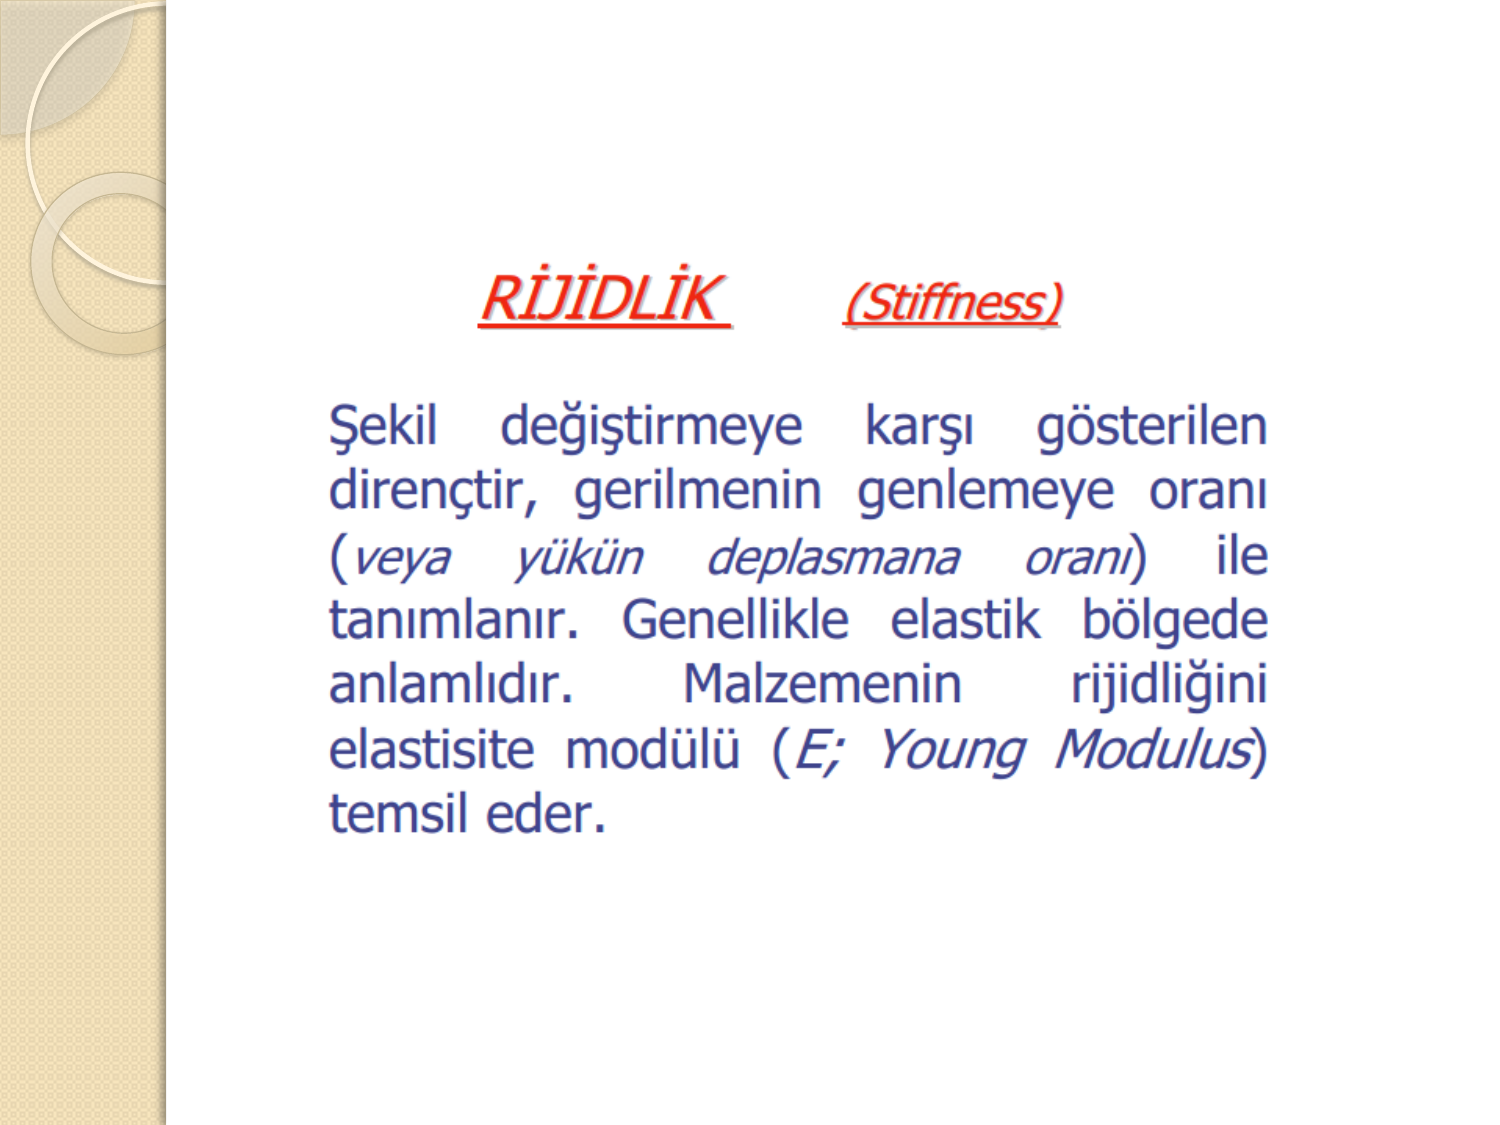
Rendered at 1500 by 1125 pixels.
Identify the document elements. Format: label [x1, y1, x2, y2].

picture [290, 244, 1282, 881]
